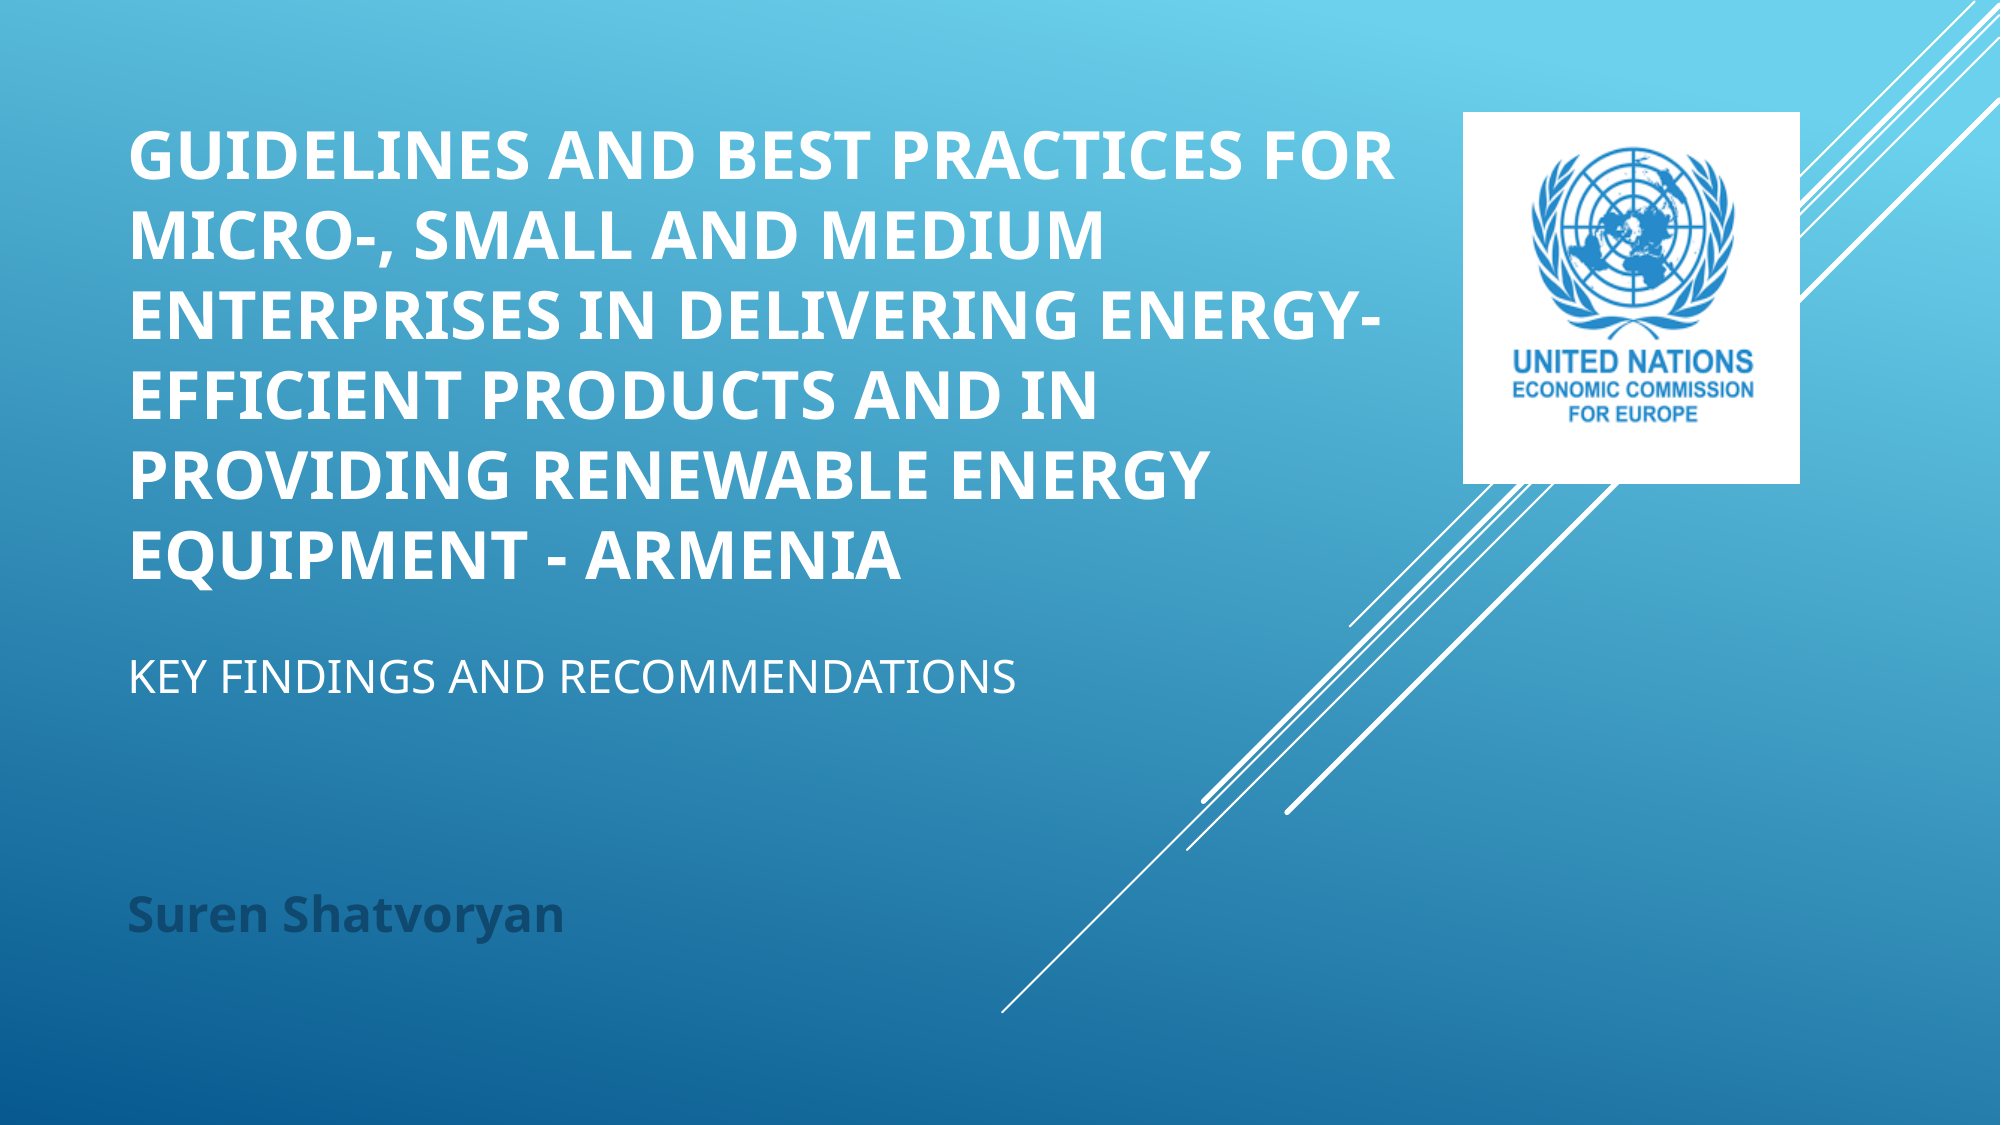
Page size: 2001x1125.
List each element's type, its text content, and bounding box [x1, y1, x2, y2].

subtitle Key findings and recommendations Suren Shatvoryan [112, 639, 1487, 950]
title Guidelines and Best Practices for Micro-, Small and Medium Enterprises in Delivering Energy-Efficient Products and in Providing Renewable Energy Equipment - Armenia [112, 112, 1425, 600]
picture [1463, 112, 1800, 485]
